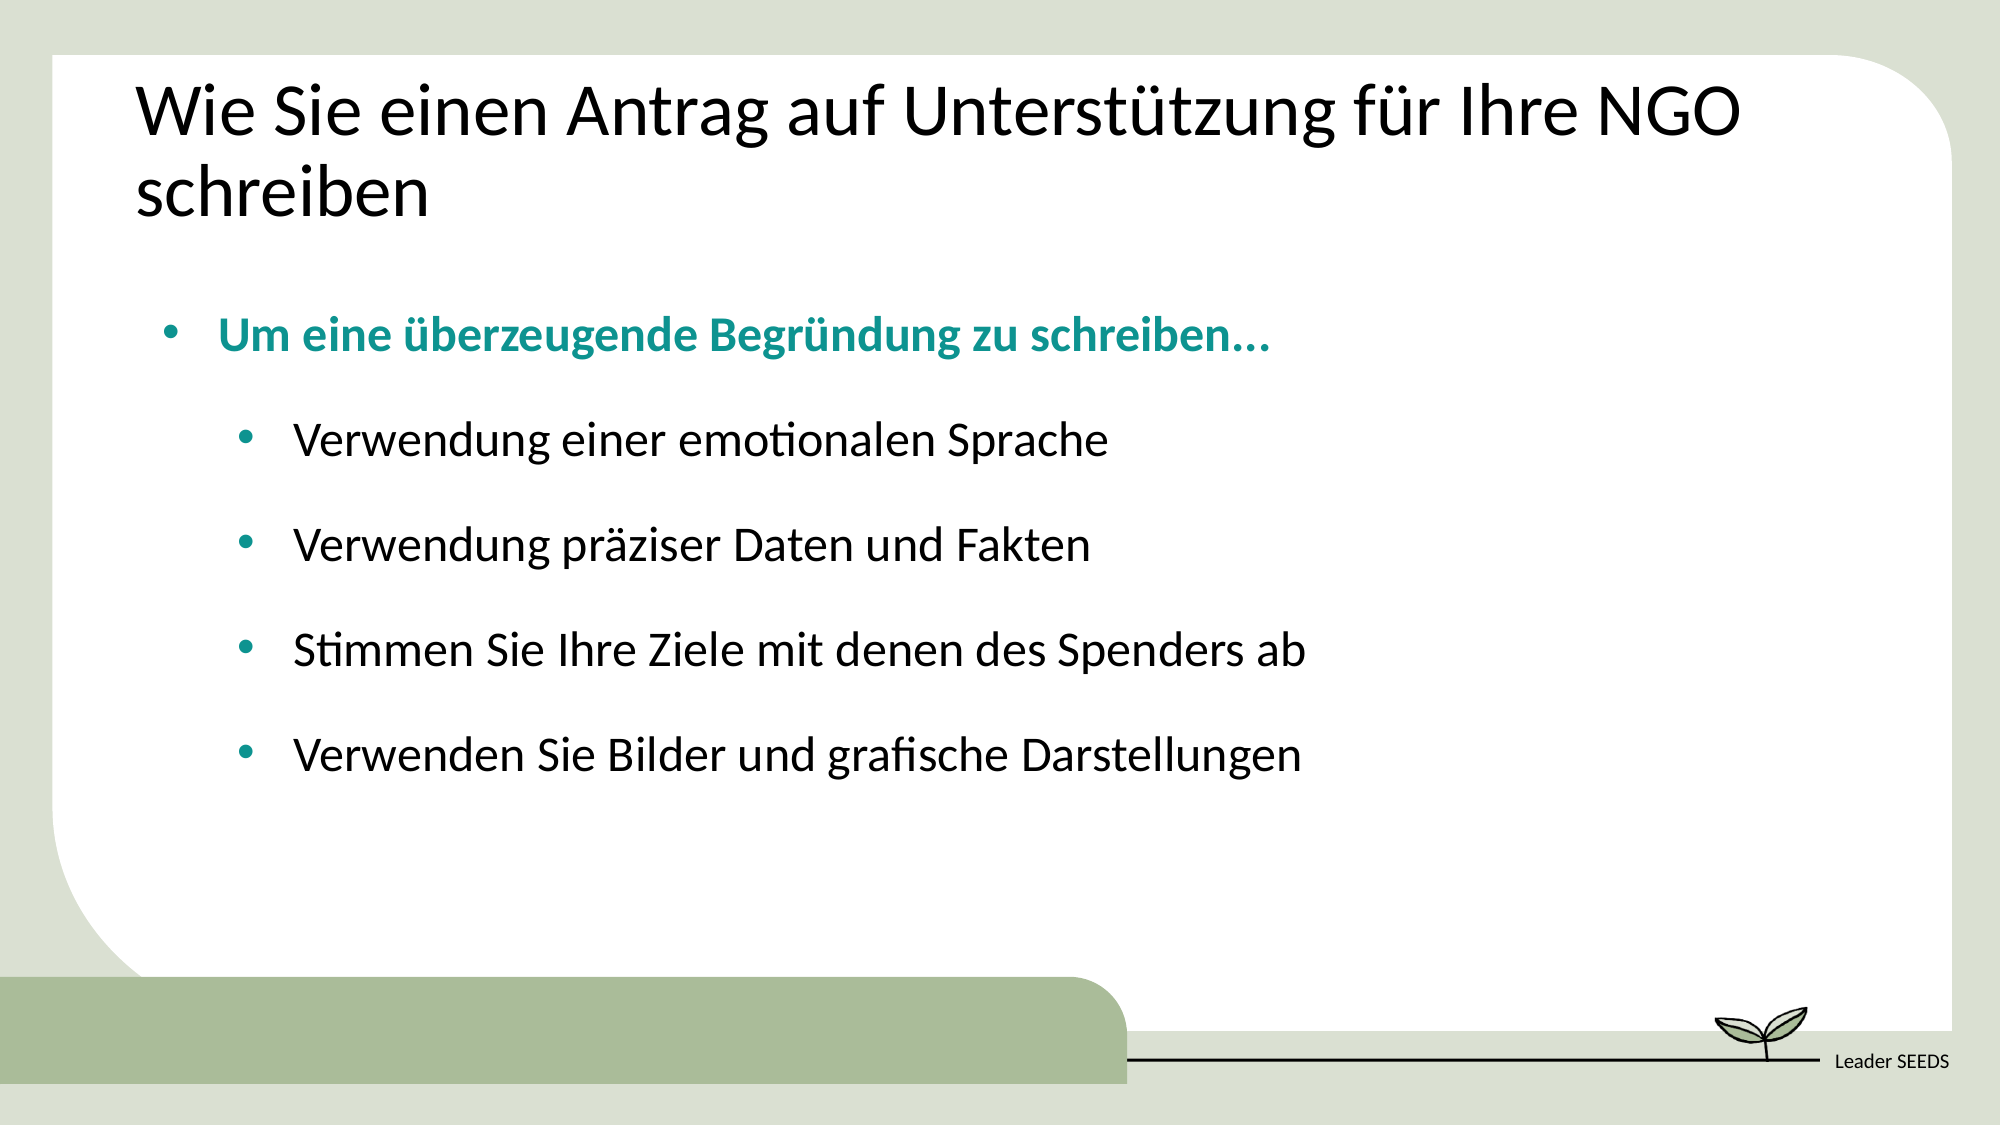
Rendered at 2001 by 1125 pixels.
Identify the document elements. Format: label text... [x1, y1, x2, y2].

list Wie Sie einen Antrag auf Unterstützung für Ihre NGO schreiben [120, 63, 1859, 199]
text_box Um eine überzeugende Begründung zu schreiben... Verwendung einer emotionalen Sprache Verwendung präziser Daten und Fakten Stimmen Sie Ihre Ziele mit denen des Spenders ab Verwenden Sie Bilder und grafische Darstellungen [147, 293, 1853, 849]
